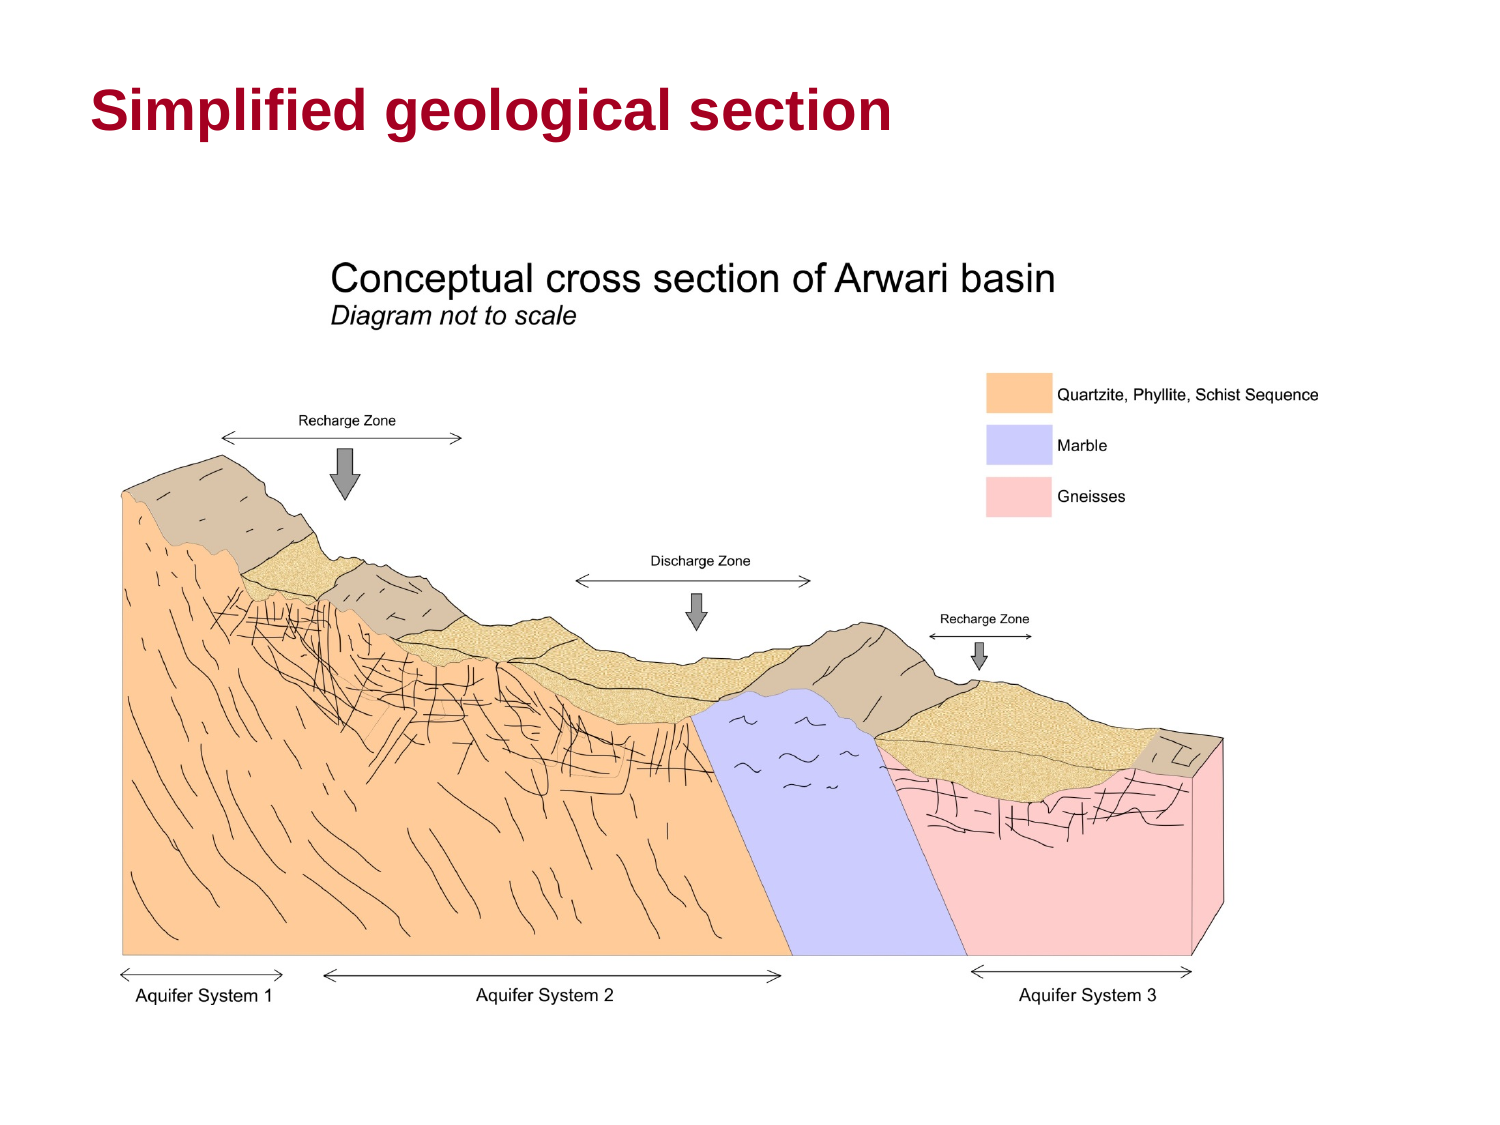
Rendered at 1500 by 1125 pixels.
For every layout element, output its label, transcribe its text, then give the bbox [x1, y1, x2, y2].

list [119, 262, 1318, 1006]
title Simplified geological section [74, 37, 1351, 151]
